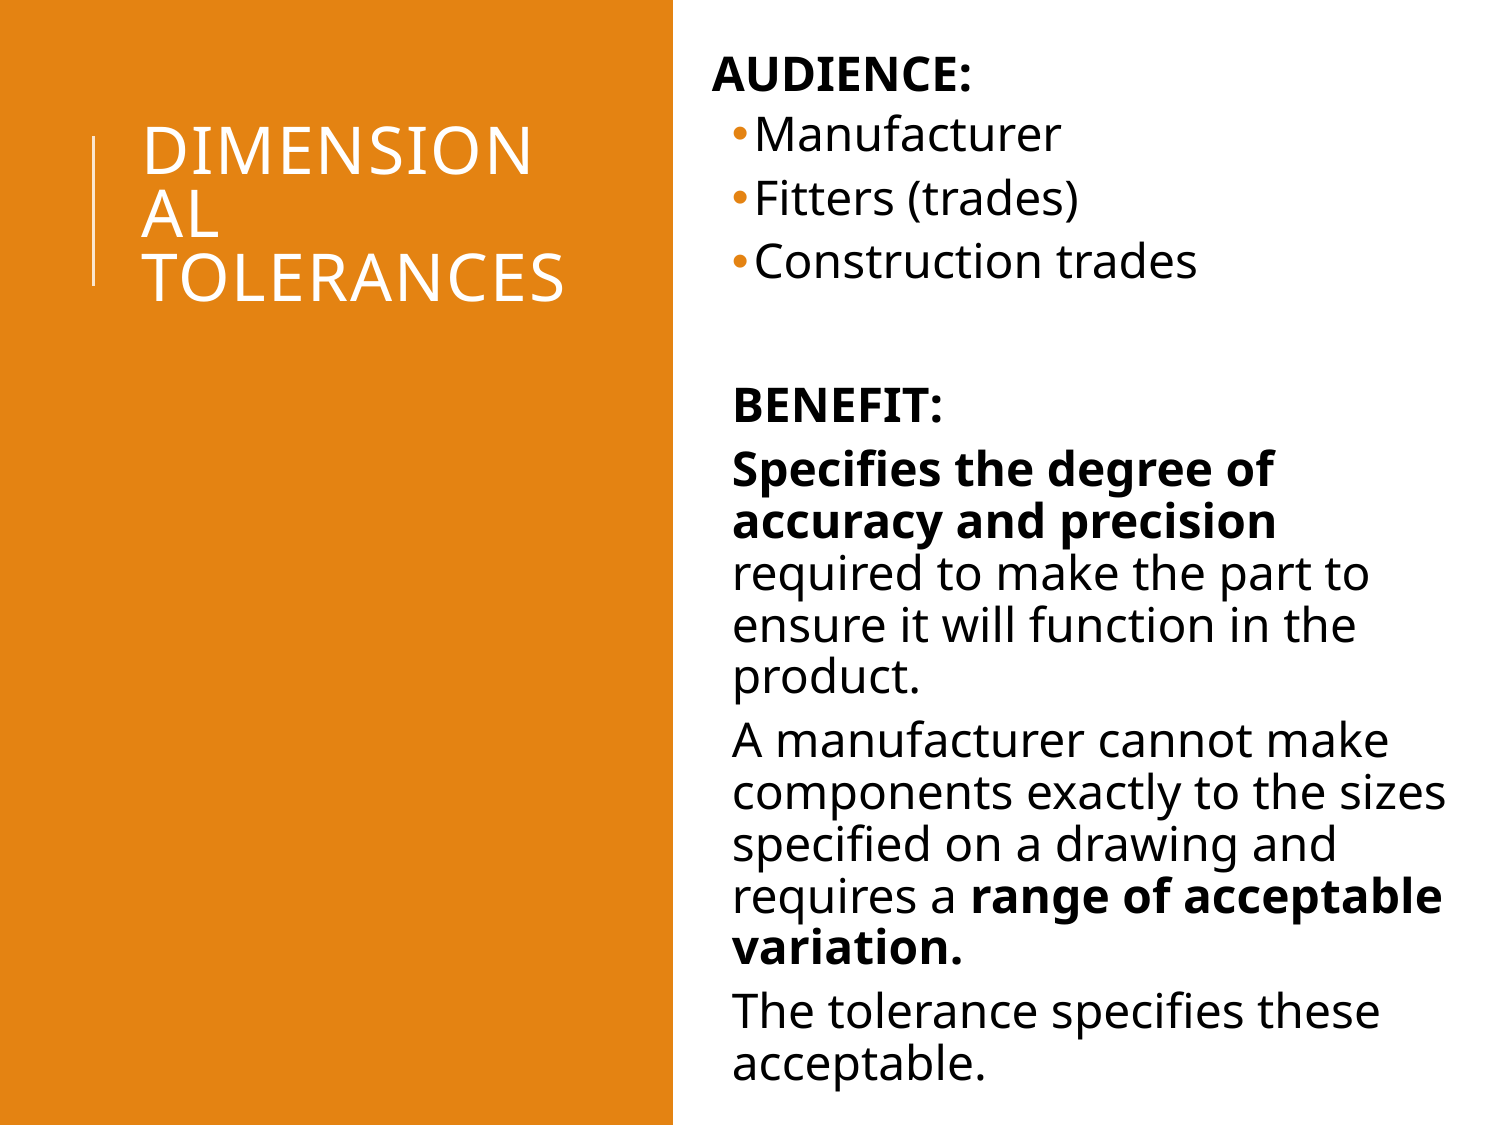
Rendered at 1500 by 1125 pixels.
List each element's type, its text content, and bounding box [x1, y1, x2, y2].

text_box [0, 0, 674, 1125]
title Dimensional tolerances [126, 96, 591, 342]
list AUDIENCE: Manufacturer Fitters (trades) Construction trades BENEFIT: Specifies the degree of accuracy and precision required to make the part to ensure it will function in the product. A manufacturer cannot make components exactly to the sizes specified on a drawing and requires a range of acceptable variation. The tolerance specifies these acceptable. [704, 42, 1459, 1106]
